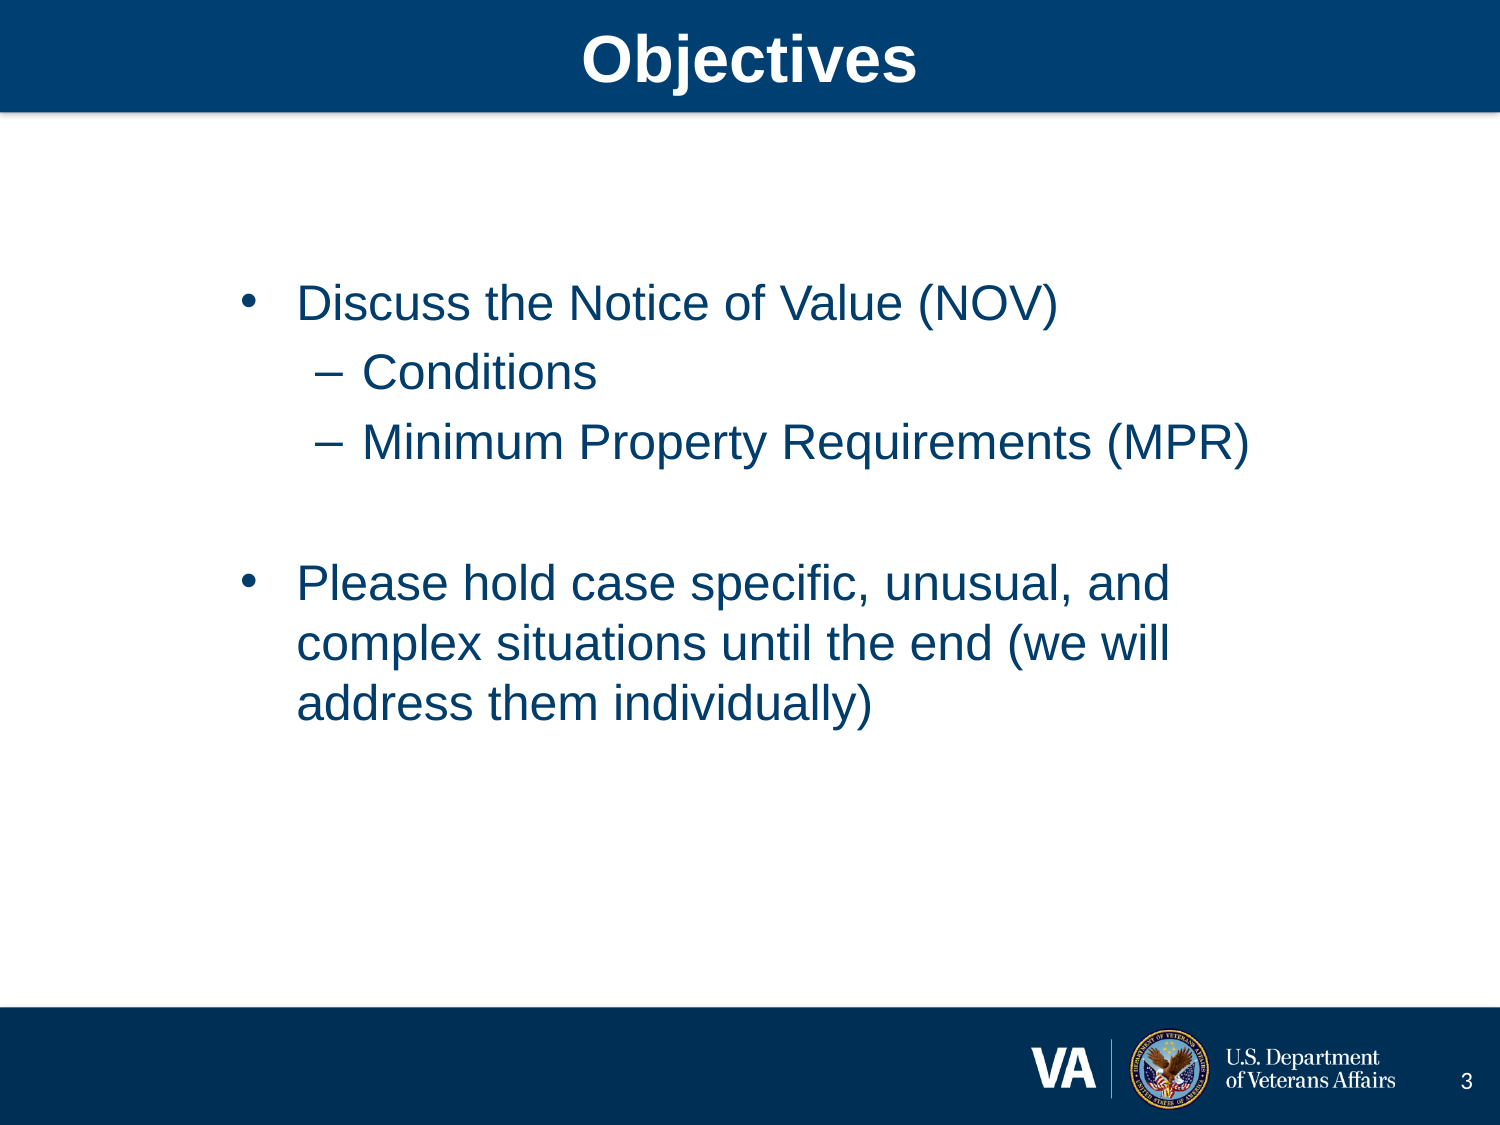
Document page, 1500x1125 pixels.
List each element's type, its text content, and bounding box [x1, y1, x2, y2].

title Objectives [0, 0, 1500, 113]
picture [1031, 1028, 1395, 1110]
list Discuss the Notice of Value (NOV) Conditions Minimum Property Requirements (MPR) Please hold case specific, unusual, and complex situations until the end (we will address them individually) [225, 262, 1313, 850]
slide_number 3 [1138, 1049, 1489, 1110]
